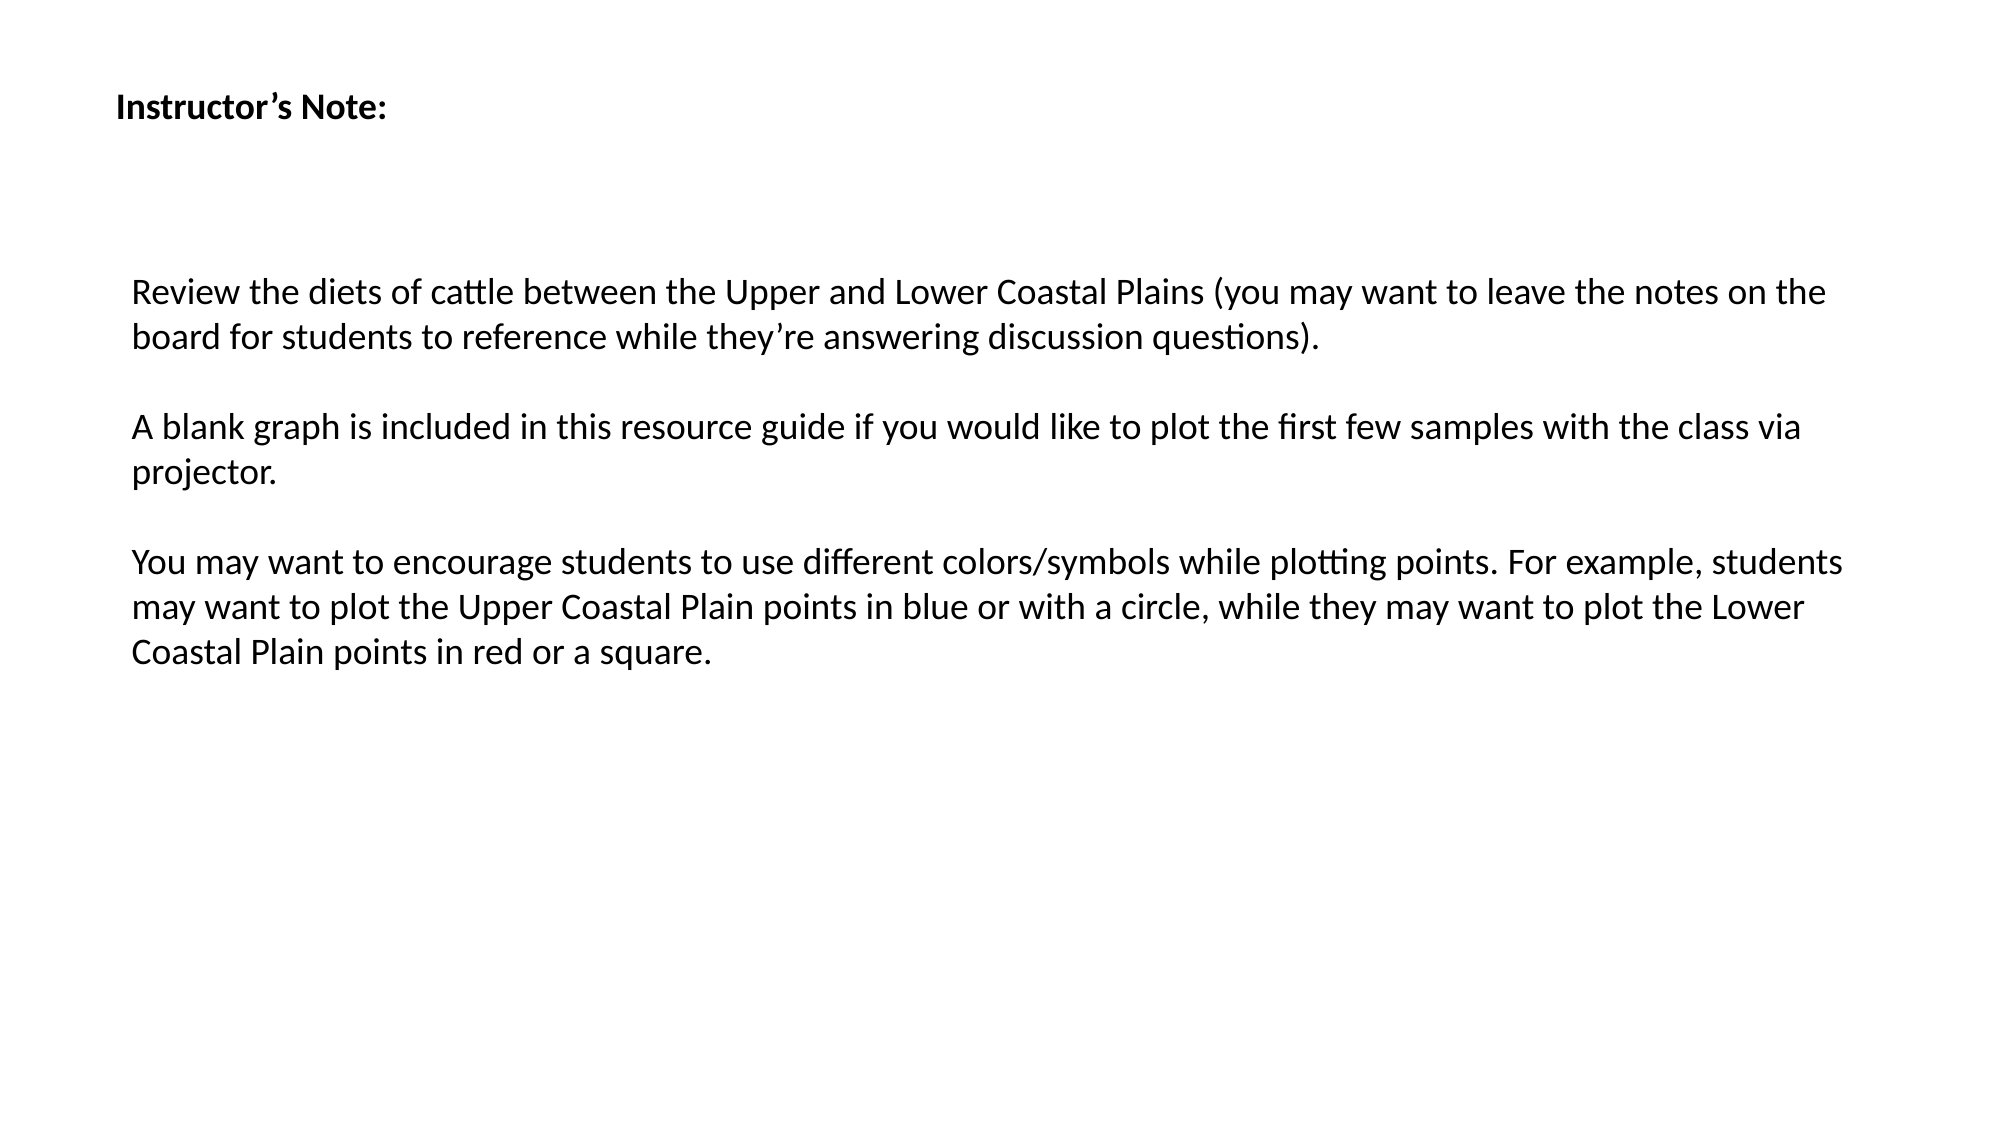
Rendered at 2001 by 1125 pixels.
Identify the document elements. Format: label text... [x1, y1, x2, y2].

text_box Instructor’s Note: [101, 74, 403, 135]
text_box Review the diets of cattle between the Upper and Lower Coastal Plains (you may want to leave the notes on the board for students to reference while they’re answering discussion questions). A blank graph is included in this resource guide if you would like to plot the first few samples with the class via projector. You may want to encourage students to use different colors/symbols while plotting points. For example, students may want to plot the Upper Coastal Plain points in blue or with a circle, while they may want to plot the Lower Coastal Plain points in red or a square. [116, 259, 1894, 680]
